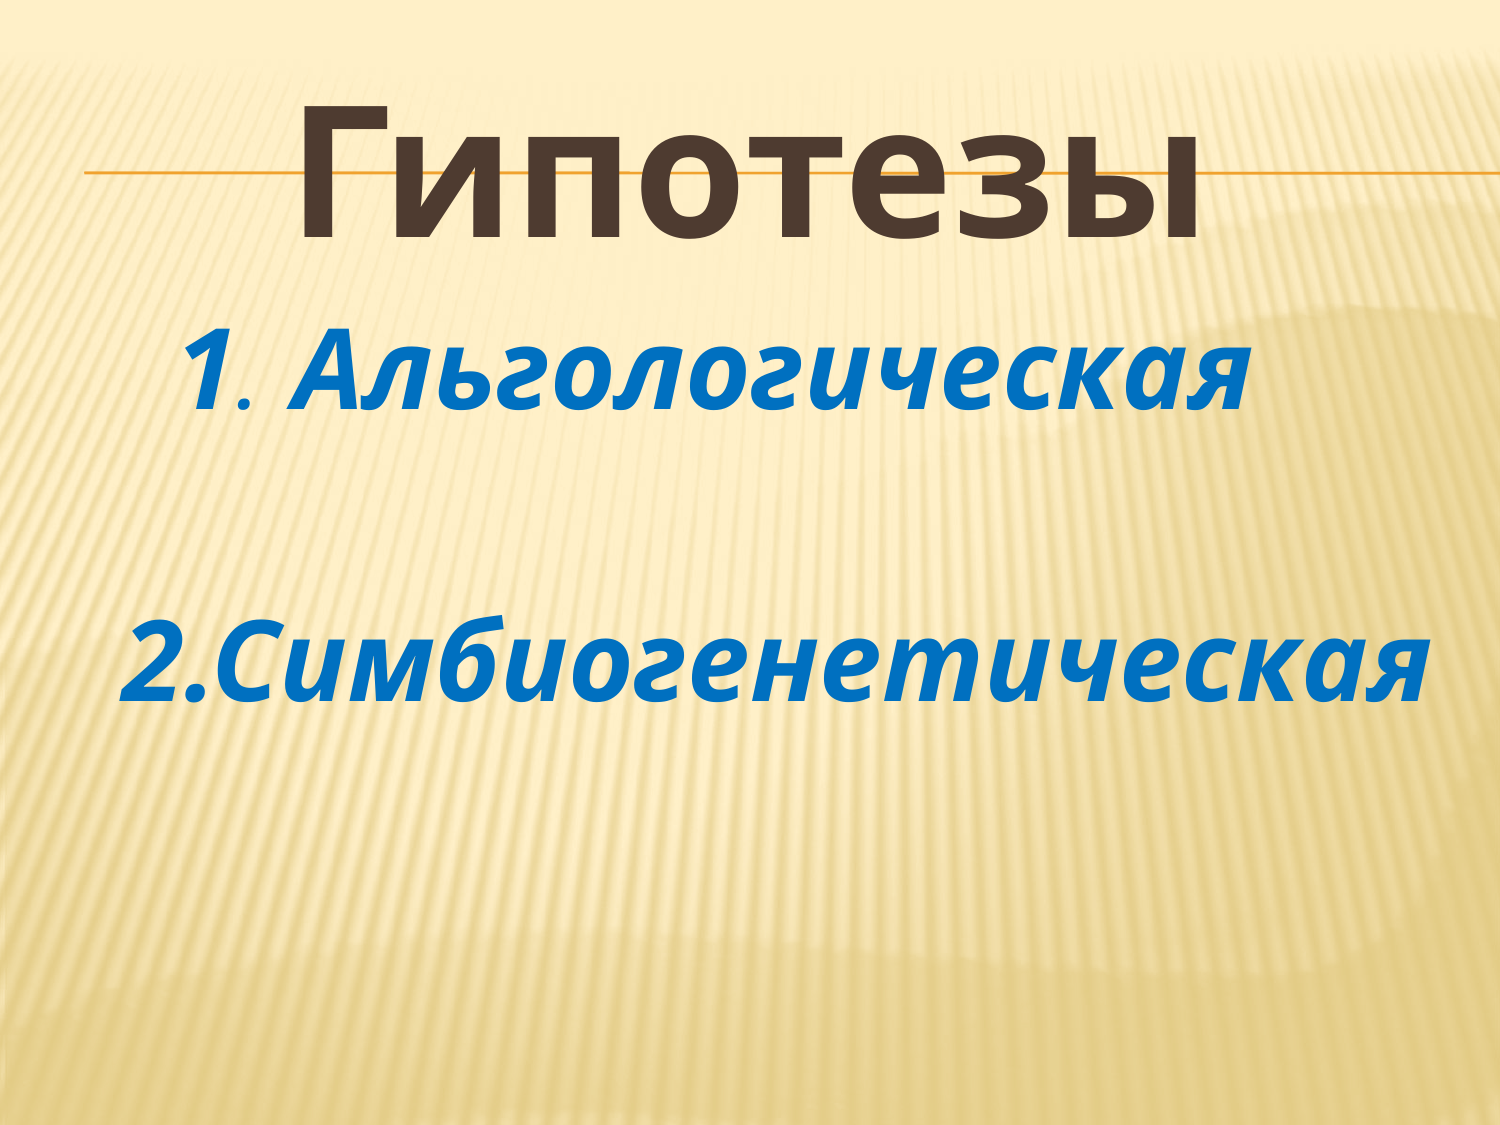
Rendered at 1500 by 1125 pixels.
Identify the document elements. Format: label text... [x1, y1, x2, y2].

list Гипотезы 1. Альгологическая 2.Симбиогенетическая [0, 46, 1500, 1125]
